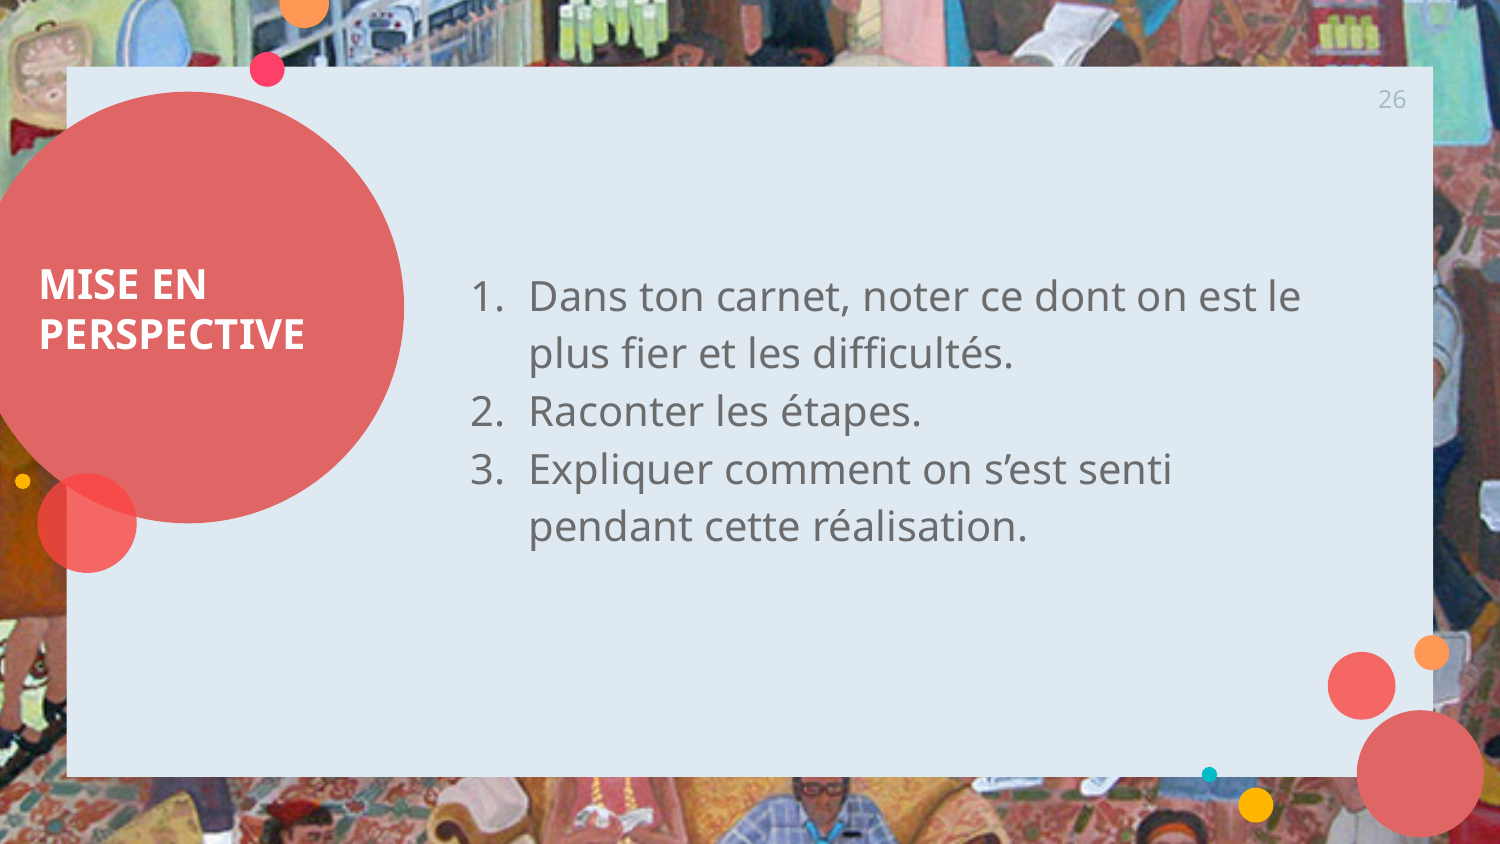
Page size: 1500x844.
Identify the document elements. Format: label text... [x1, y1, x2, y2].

title MISE EN PERSPECTIVE [23, 91, 375, 524]
list Dans ton carnet, noter ce dont on est le plus fier et les difficultés. Raconter les étapes. Expliquer comment on s’est senti pendant cette réalisation. [438, 172, 1351, 622]
slide_number ‹#› [1331, 68, 1422, 134]
picture [0, 0, 1500, 844]
